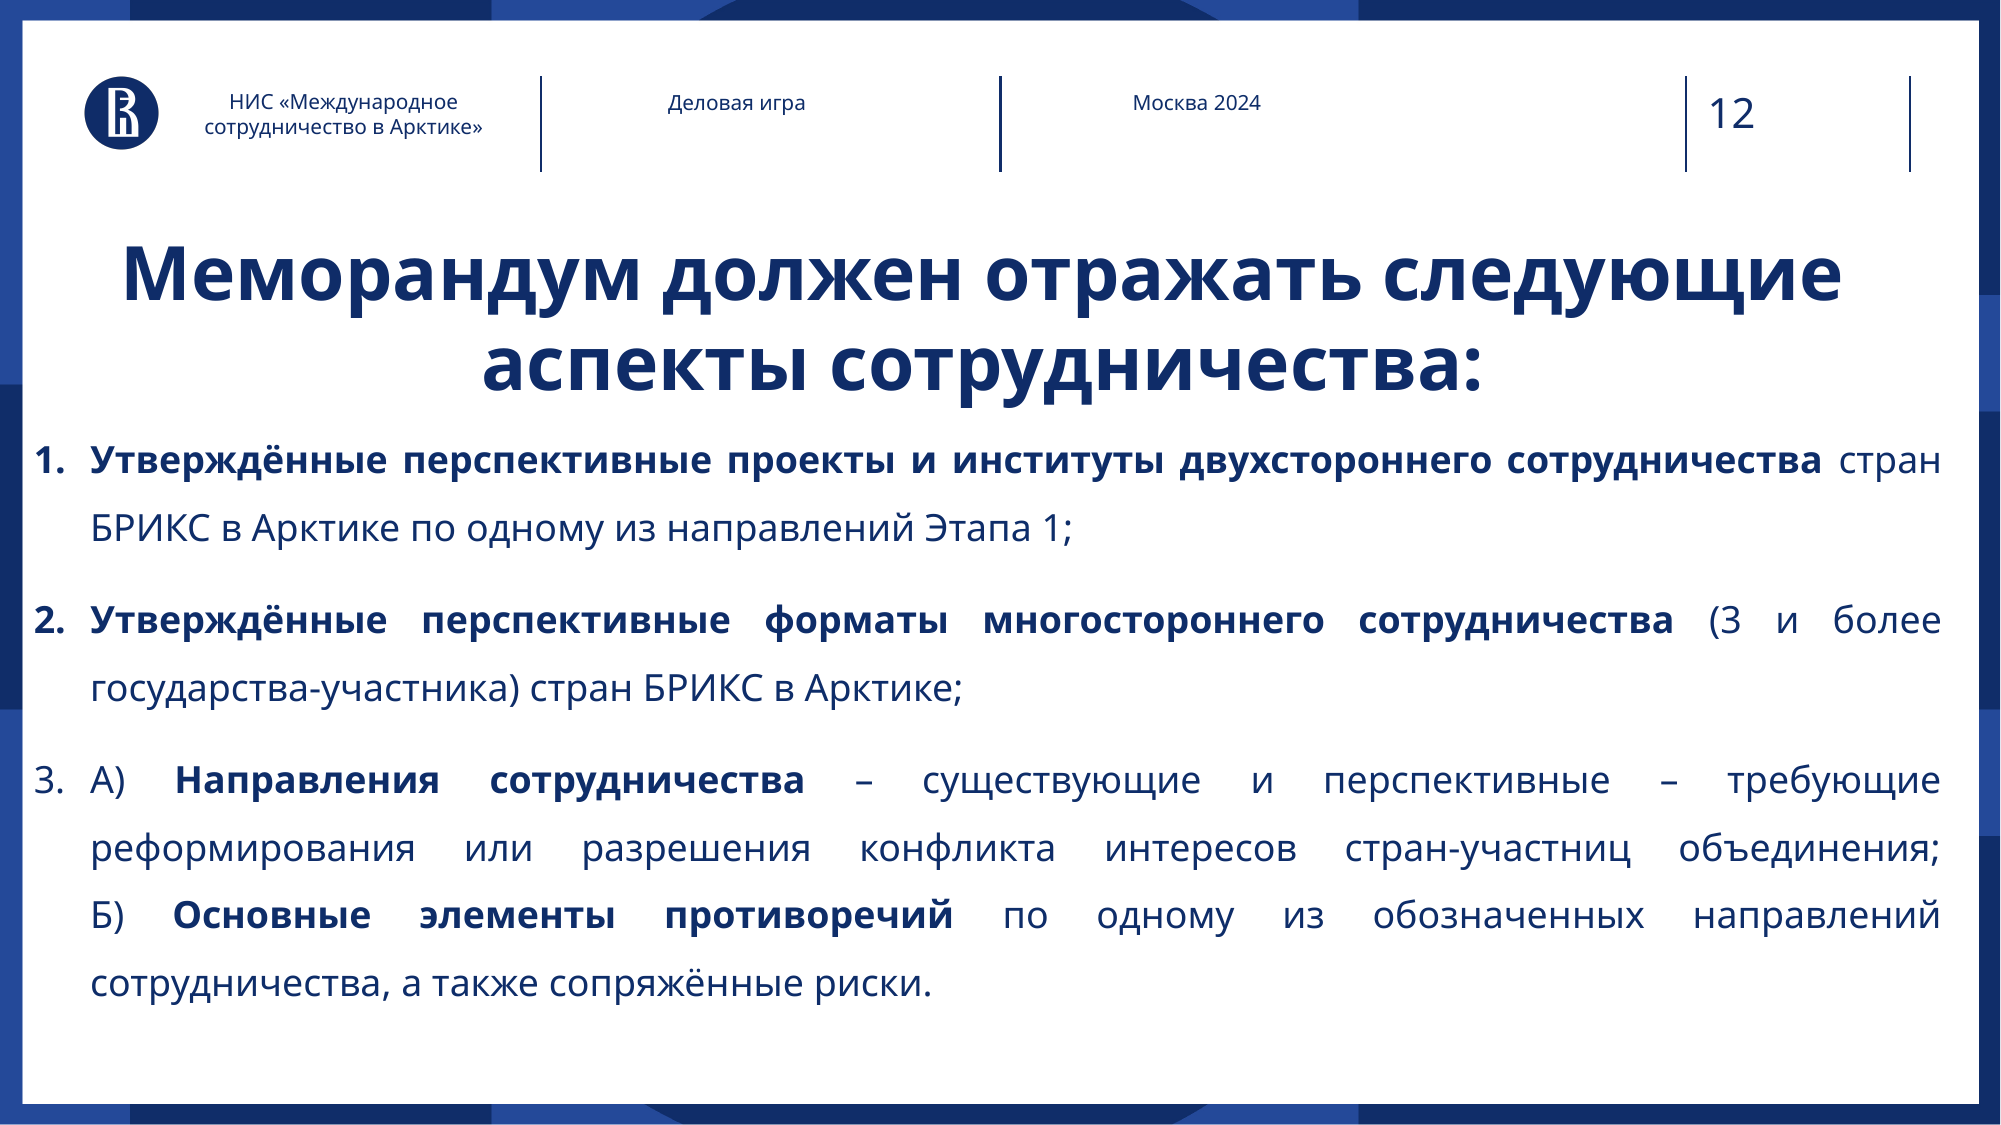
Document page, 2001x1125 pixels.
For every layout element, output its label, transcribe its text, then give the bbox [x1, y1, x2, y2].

list Москва 2024 [1026, 90, 1367, 157]
list Утверждённые перспективные проекты и институты двухстороннего сотрудничества стран БРИКС в Арктике по одному из направлений Этапа 1; Утверждённые перспективные форматы многостороннего сотрудничества (3 и более государства-участника) стран БРИКС в Арктике; А) Направления сотрудничества – существующие и перспективные – требующие реформирования или разрешения конфликта интересов стран-участниц объединения; Б) Основные элементы противоречий по одному из обозначенных направлений сотрудничества, а также сопряжённые риски. [34, 413, 1943, 1125]
text_box Меморандум должен отражать следующие аспекты сотрудничества: [72, 218, 1894, 439]
list Деловая игра [567, 90, 907, 157]
list НИС «Международное сотрудничество в Арктике» [187, 88, 500, 157]
picture [0, 0, 2001, 1125]
